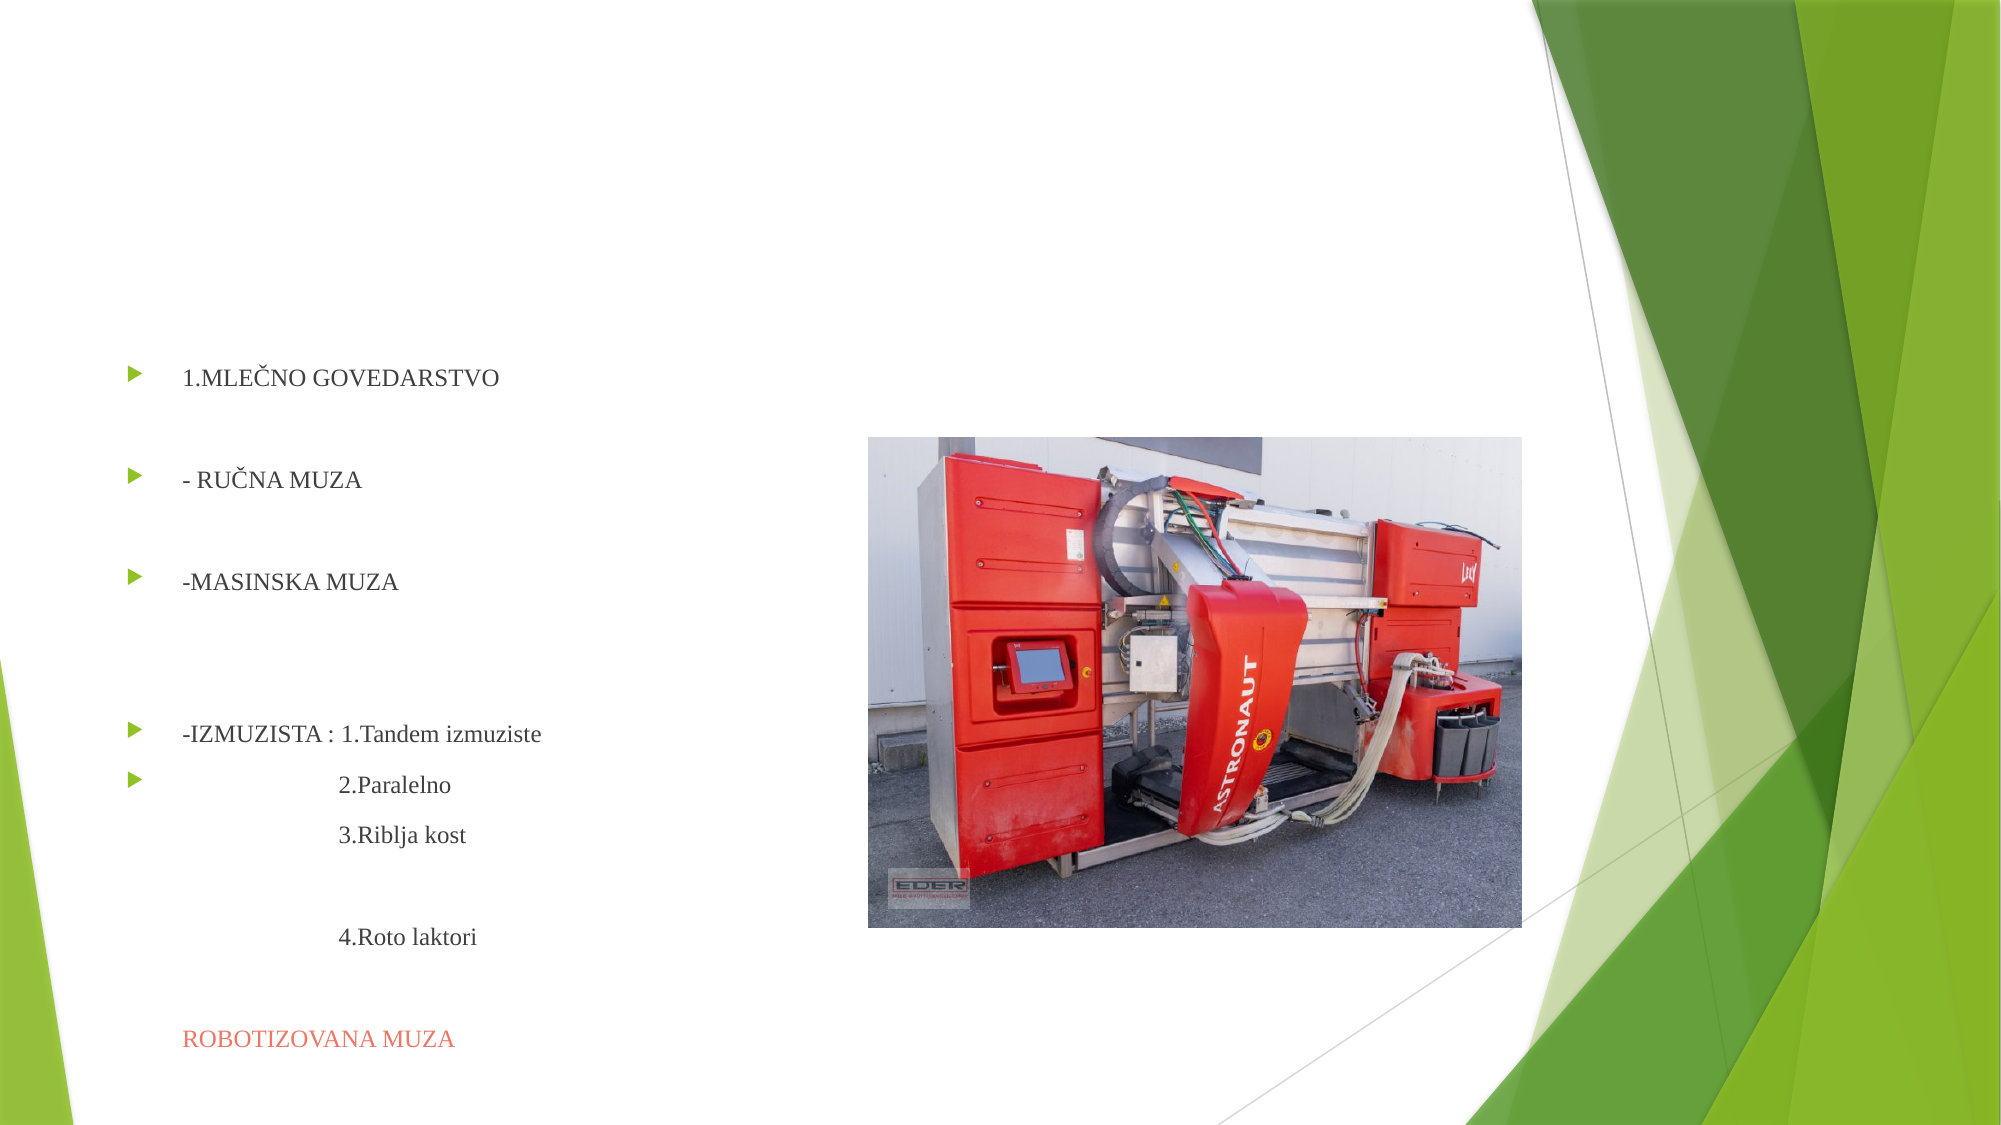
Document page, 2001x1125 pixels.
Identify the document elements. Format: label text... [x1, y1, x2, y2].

picture [868, 437, 1522, 928]
list 1.MLEČNO GOVEDARSTVO - RUČNA MUZA -MASINSKA MUZA -IZMUZISTA : 1.Tandem izmuziste 2.Paralelno 3.Riblja kost 4.Roto laktori ROBOTIZOVANA MUZA [111, 354, 1522, 992]
